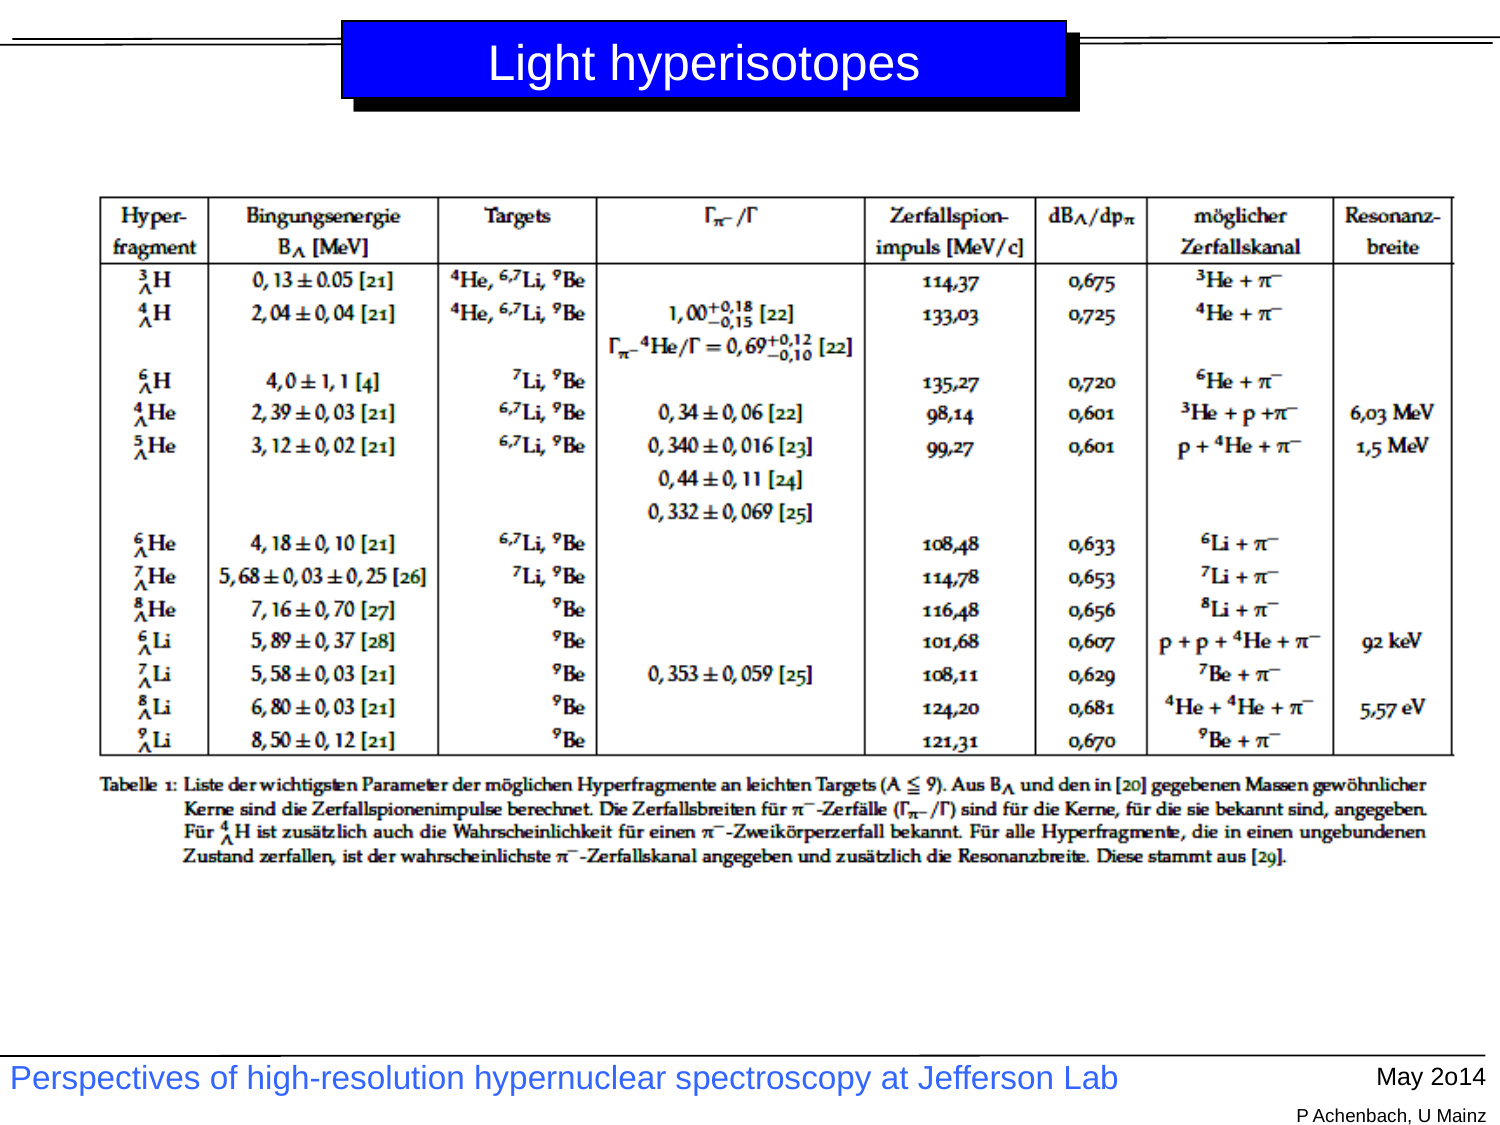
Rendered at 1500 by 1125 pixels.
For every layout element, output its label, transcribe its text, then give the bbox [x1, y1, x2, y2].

picture [3, 157, 1500, 892]
title Light hyperisotopes [341, 20, 1067, 99]
